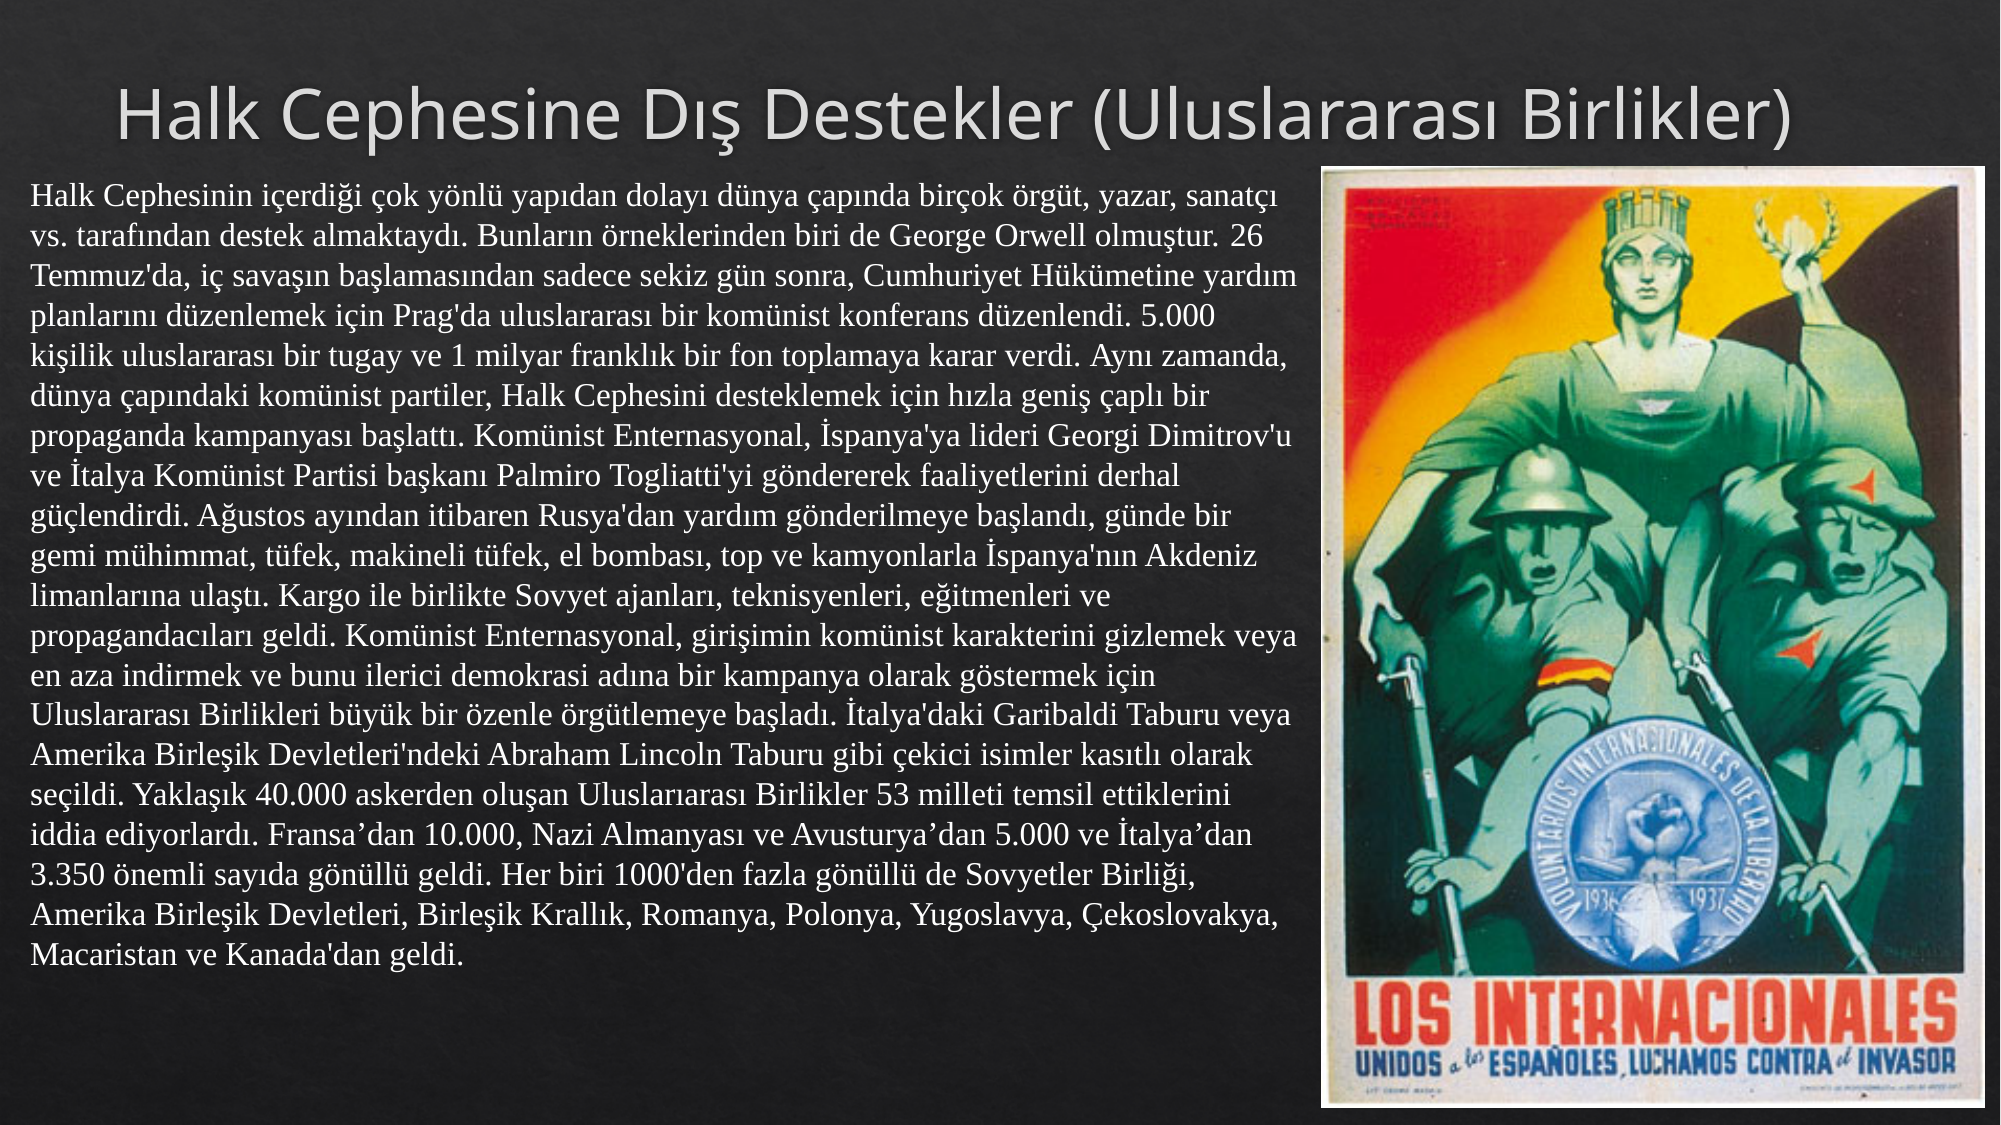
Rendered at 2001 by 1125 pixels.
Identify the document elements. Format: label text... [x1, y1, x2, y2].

text_box Halk Cephesinin içerdiği çok yönlü yapıdan dolayı dünya çapında birçok örgüt, yazar, sanatçı vs. tarafından destek almaktaydı. Bunların örneklerinden biri de George Orwell olmuştur. 26 Temmuz'da, iç savaşın başlamasından sadece sekiz gün sonra, Cumhuriyet Hükümetine yardım planlarını düzenlemek için Prag'da uluslararası bir komünist konferans düzenlendi. 5.000 kişilik uluslararası bir tugay ve 1 milyar franklık bir fon toplamaya karar verdi. Aynı zamanda, dünya çapındaki komünist partiler, Halk Cephesini desteklemek için hızla geniş çaplı bir propaganda kampanyası başlattı. Komünist Enternasyonal, İspanya'ya lideri Georgi Dimitrov'u ve İtalya Komünist Partisi başkanı Palmiro Togliatti'yi göndererek faaliyetlerini derhal güçlendirdi. Ağustos ayından itibaren Rusya'dan yardım gönderilmeye başlandı, günde bir gemi mühimmat, tüfek, makineli tüfek, el bombası, top ve kamyonlarla İspanya'nın Akdeniz limanlarına ulaştı. Kargo ile birlikte Sovyet ajanları, teknisyenleri, eğitmenleri ve propagandacıları geldi. Komünist Enternasyonal, girişimin komünist karakterini gizlemek veya en aza indirmek ve bunu ilerici demokrasi adına bir kampanya olarak göstermek için Uluslararası Birlikleri büyük bir özenle örgütlemeye başladı. İtalya'daki Garibaldi Taburu veya Amerika Birleşik Devletleri'ndeki Abraham Lincoln Taburu gibi çekici isimler kasıtlı olarak seçildi. Yaklaşık 40.000 askerden oluşan Uluslarıarası Birlikler 53 milleti temsil ettiklerini iddia ediyorlardı. Fransa’dan 10.000, Nazi Almanyası ve Avusturya’dan 5.000 ve İtalya’dan 3.350 önemli sayıda gönüllü geldi. Her biri 1000'den fazla gönüllü de Sovyetler Birliği, Amerika Birleşik Devletleri, Birleşik Krallık, Romanya, Polonya, Yugoslavya, Çekoslovakya, Macaristan ve Kanada'dan geldi. [15, 166, 1316, 980]
picture [1321, 166, 1985, 1109]
title Halk Cephesine Dış Destekler (Uluslararası Birlikler) [95, 31, 1833, 166]
